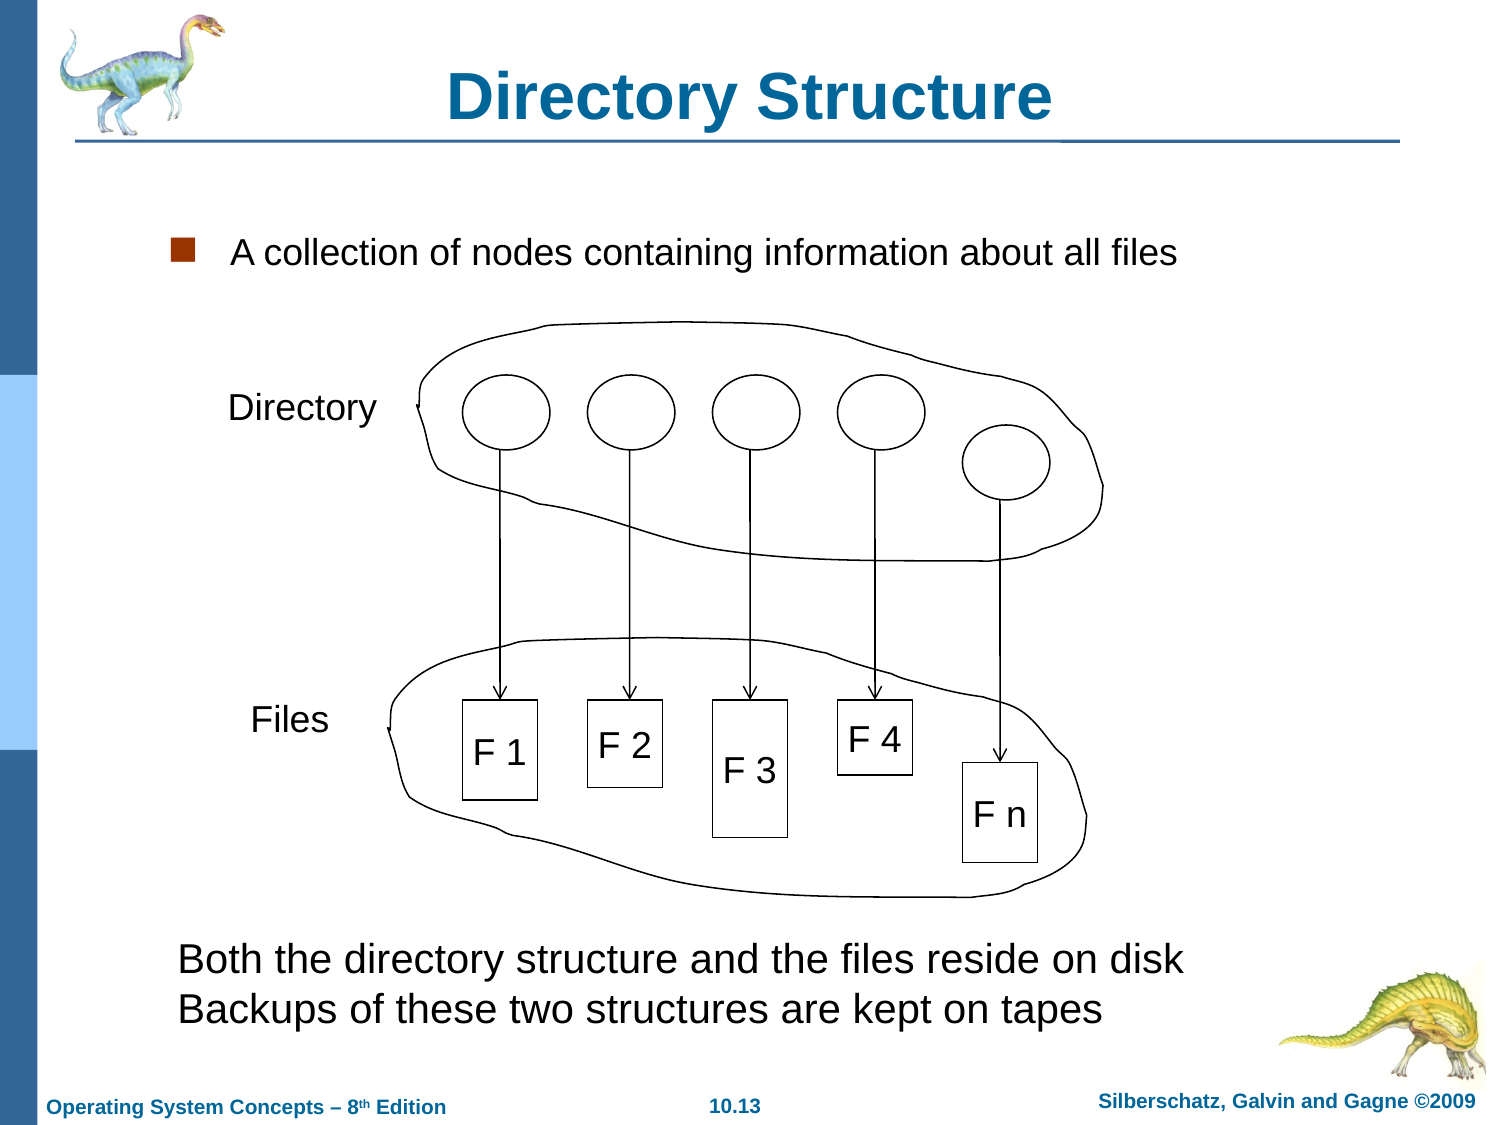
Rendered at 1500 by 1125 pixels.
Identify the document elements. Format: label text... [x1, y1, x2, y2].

list A collection of nodes containing information about all files [158, 225, 1368, 284]
picture [1275, 959, 1486, 1090]
text_box Directory [212, 375, 393, 435]
text_box [387, 637, 1087, 898]
text_box Both the directory structure and the files reside on disk Backups of these two structures are kept on tapes [162, 924, 1316, 988]
picture [46, 0, 243, 149]
text_box Files [235, 687, 345, 748]
text_box [416, 321, 1104, 562]
title Directory Structure [74, 45, 1426, 141]
